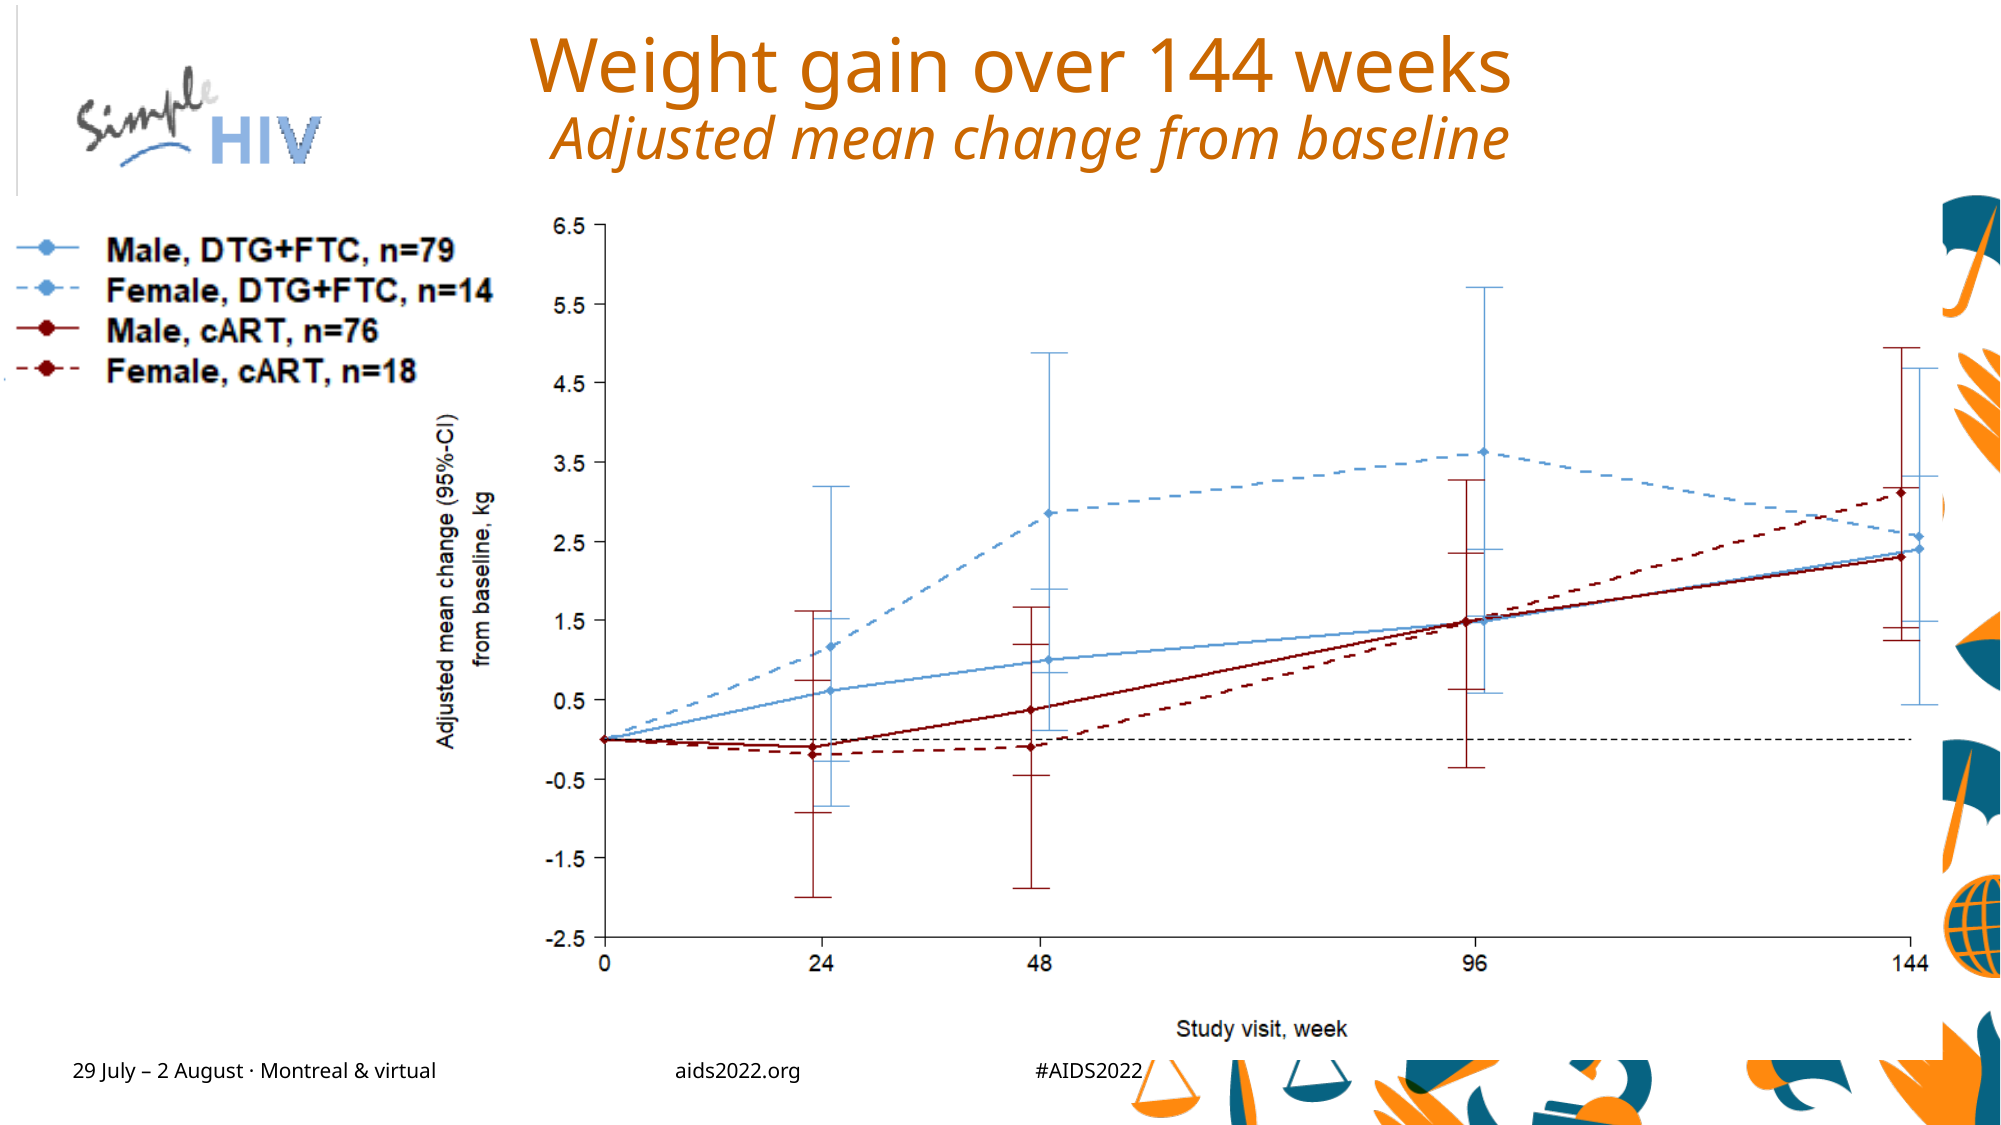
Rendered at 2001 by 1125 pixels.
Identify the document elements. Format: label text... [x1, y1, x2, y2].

title Weight gain over 144 weeks Adjusted mean change from baseline [364, 28, 1774, 197]
picture [3, 5, 2001, 1125]
